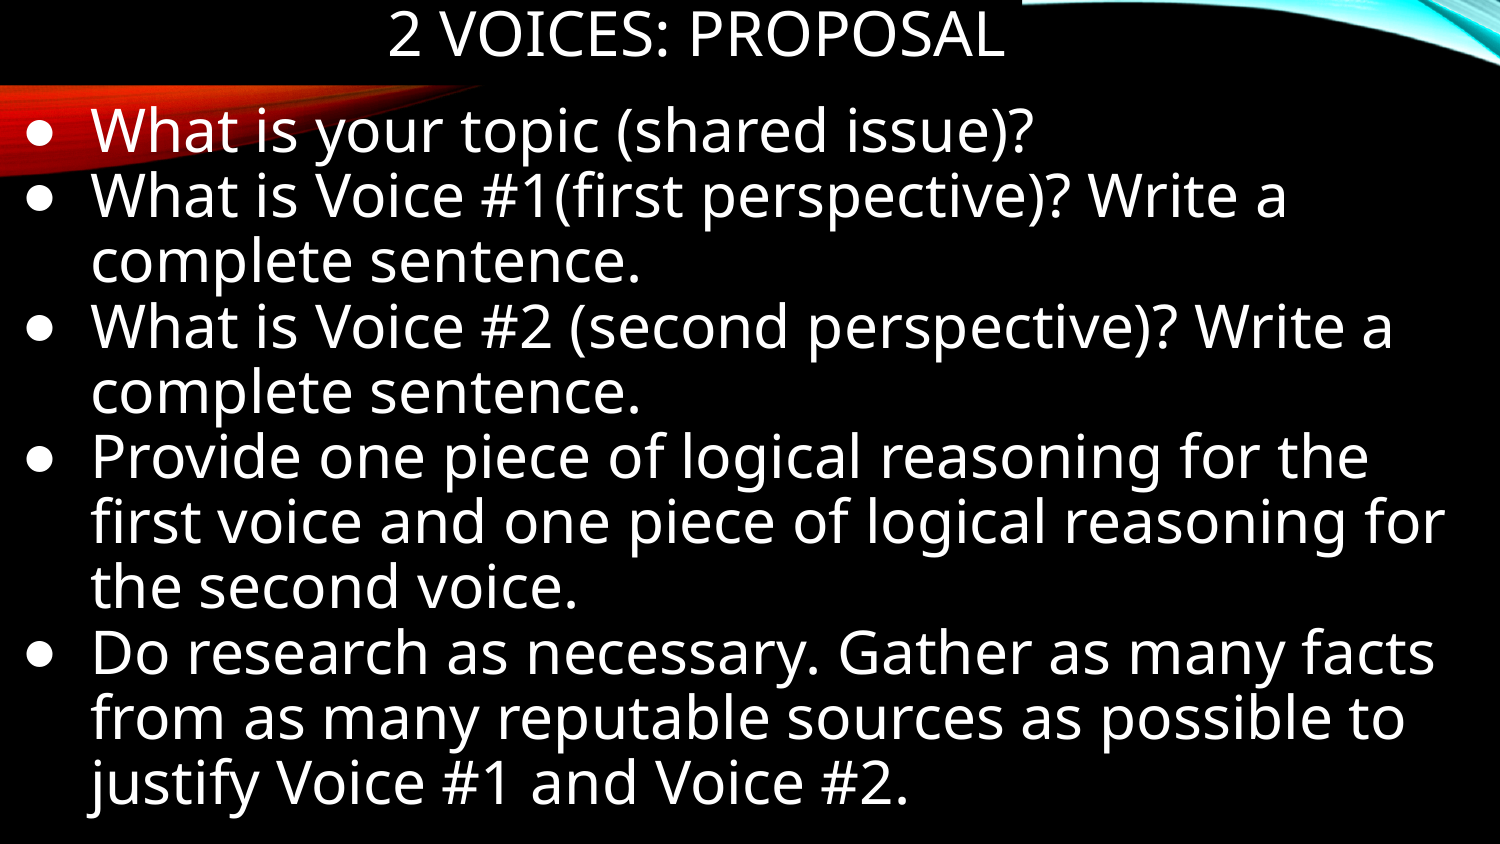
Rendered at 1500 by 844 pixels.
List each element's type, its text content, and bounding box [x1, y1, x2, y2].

picture [1023, 0, 1500, 85]
list What is your topic (shared issue)? What is Voice #1(first perspective)? Write a complete sentence. What is Voice #2 (second perspective)? Write a complete sentence. Provide one piece of logical reasoning for the first voice and one piece of logical reasoning for the second voice. Do research as necessary. Gather as many facts from as many reputable sources as possible to justify Voice #1 and Voice #2. [0, 85, 1500, 844]
title 2 Voices: Proposal [0, 0, 1023, 85]
